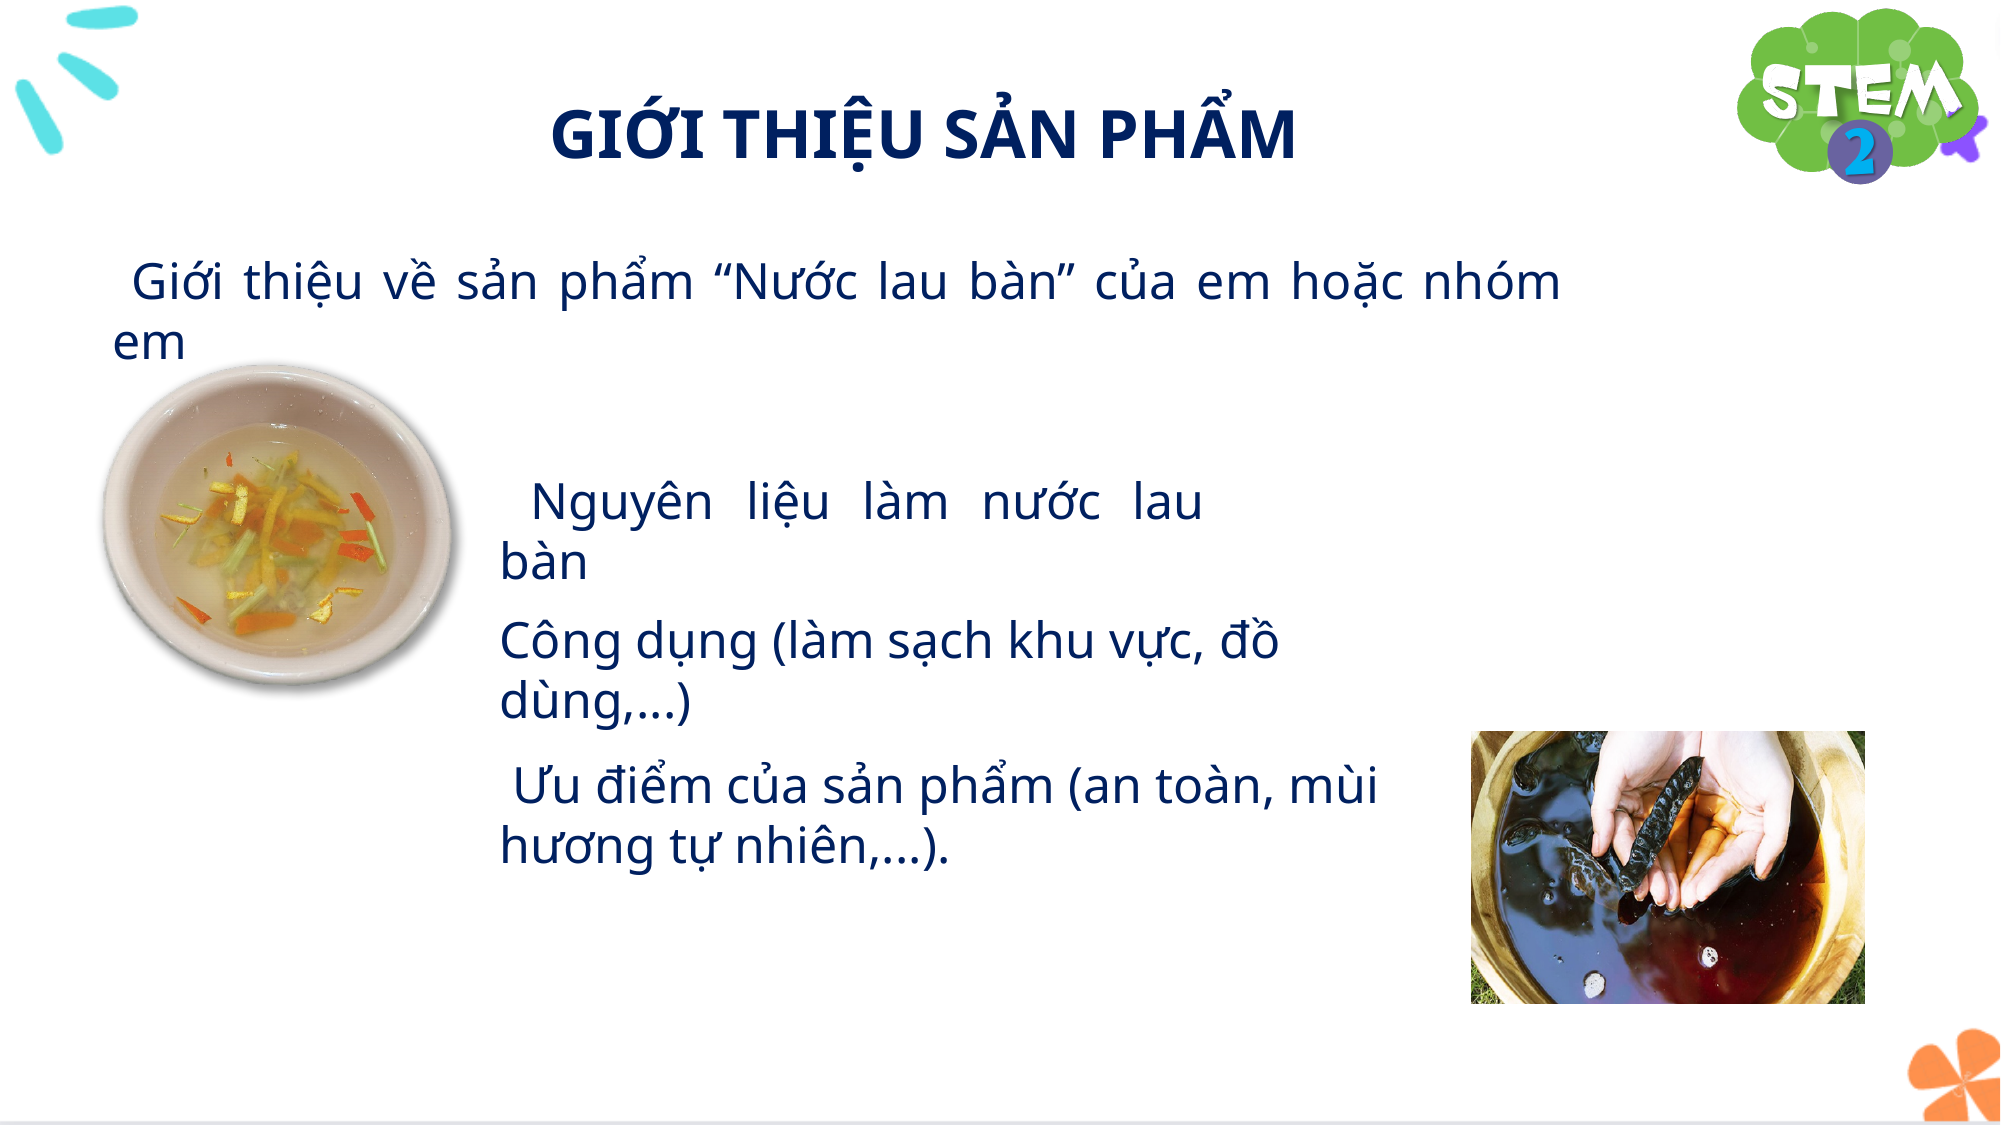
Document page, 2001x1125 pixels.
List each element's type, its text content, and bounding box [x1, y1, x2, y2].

picture [0, 0, 2001, 1125]
text_box Giới thiệu về sản phẩm “Nước lau bàn” của em hoặc nhóm em [112, 249, 1564, 370]
text_box Ưu điểm của sản phẩm (an toàn, mùi hương tự nhiên,...). [499, 753, 1425, 874]
text_box Công dụng (làm sạch khu vực, đồ dùng,...) [530, 608, 1471, 729]
text_box GIỚI THIỆU SẢN PHẨM [457, 84, 1393, 179]
text_box Nguyên liệu làm nước lau bàn [545, 469, 1206, 590]
